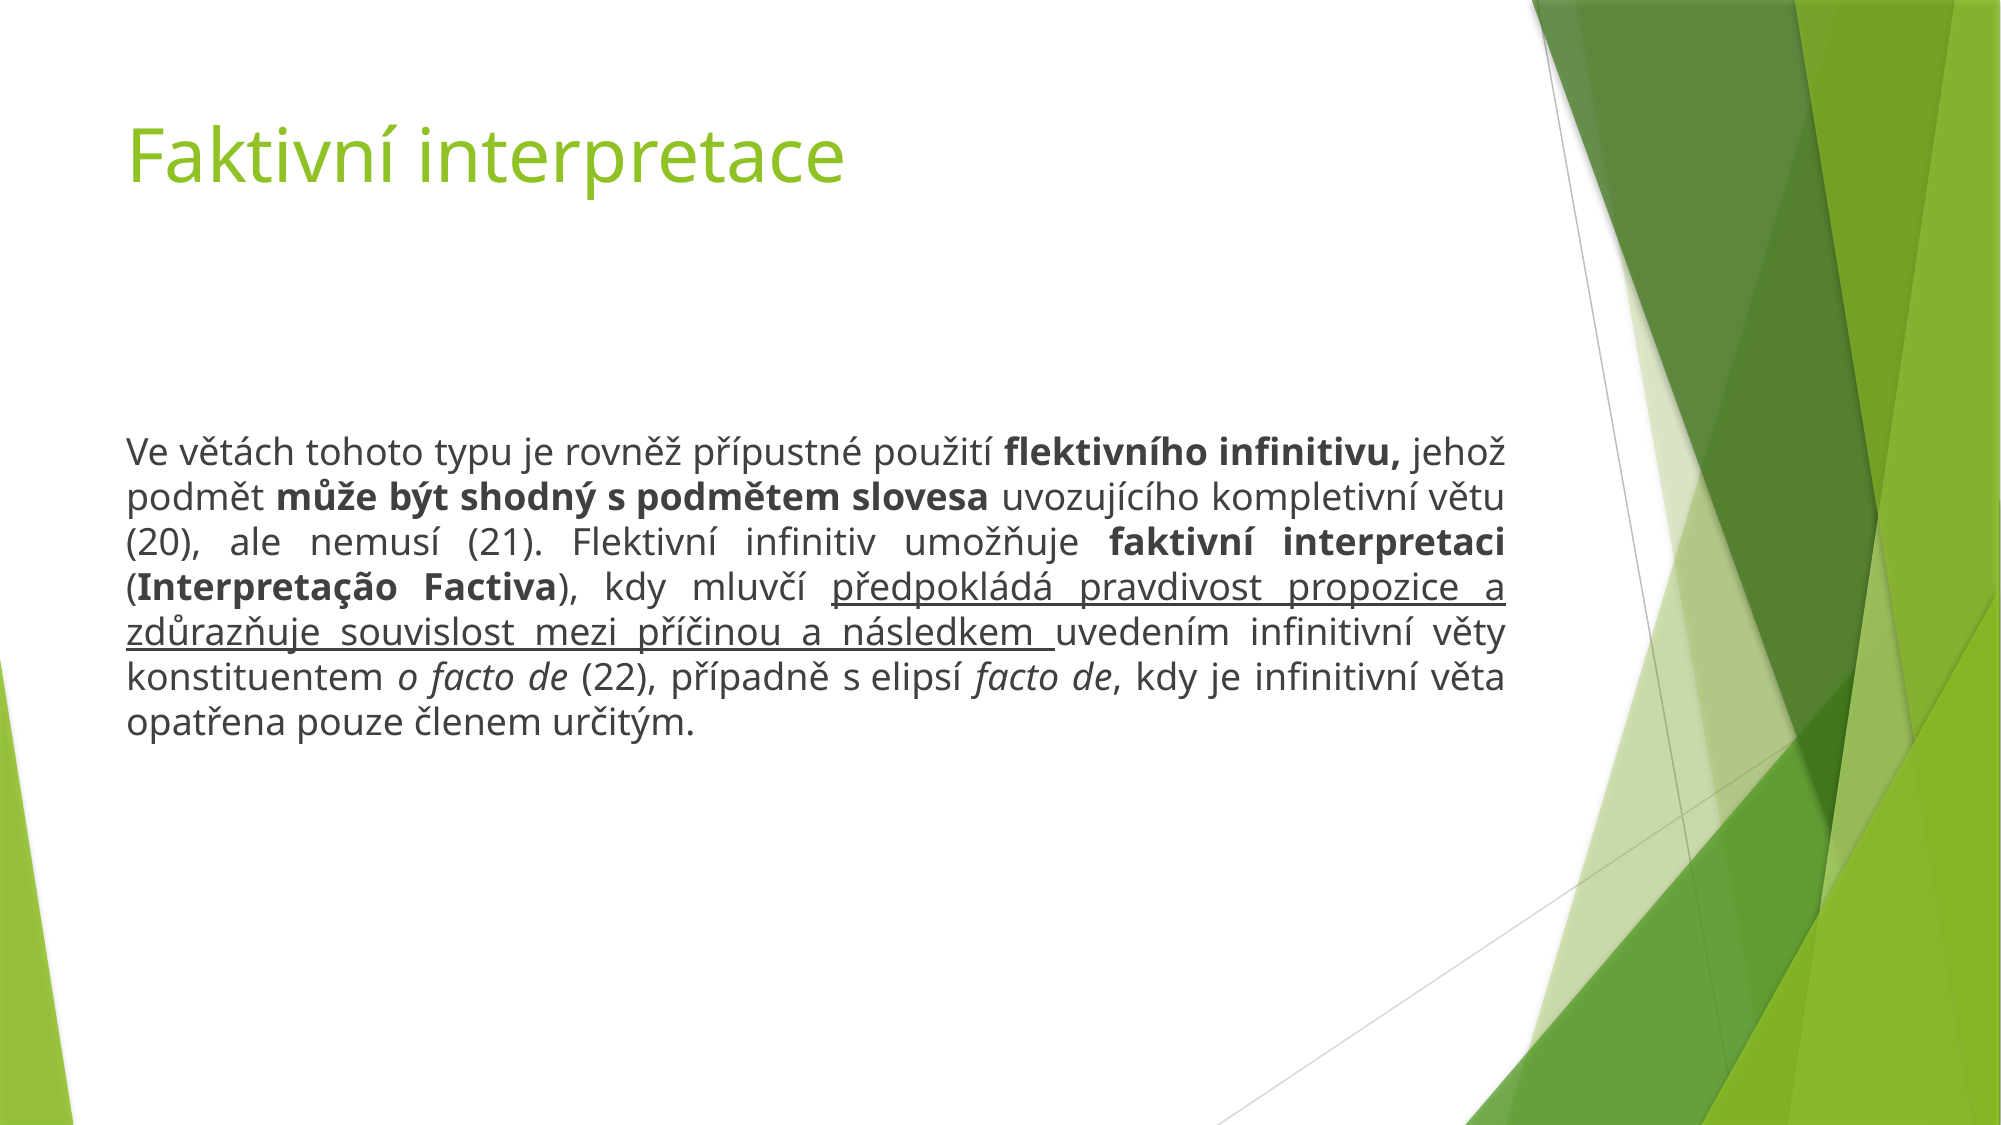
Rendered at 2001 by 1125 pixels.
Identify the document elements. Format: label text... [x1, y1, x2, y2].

list Ve větách tohoto typu je rovněž přípustné použití flektivního infinitivu, jehož podmět může být shodný s podmětem slovesa uvozujícího kompletivní větu (20), ale nemusí (21). Flektivní infinitiv umožňuje faktivní interpretaci (Interpretação Factiva), kdy mluvčí předpokládá pravdivost propozice a zdůrazňuje souvislost mezi příčinou a následkem uvedením infinitivní věty konstituentem o facto de (22), případně s elipsí facto de, kdy je infinitivní věta opatřena pouze členem určitým. [111, 354, 1522, 992]
title Faktivní interpretace [111, 99, 1522, 317]
